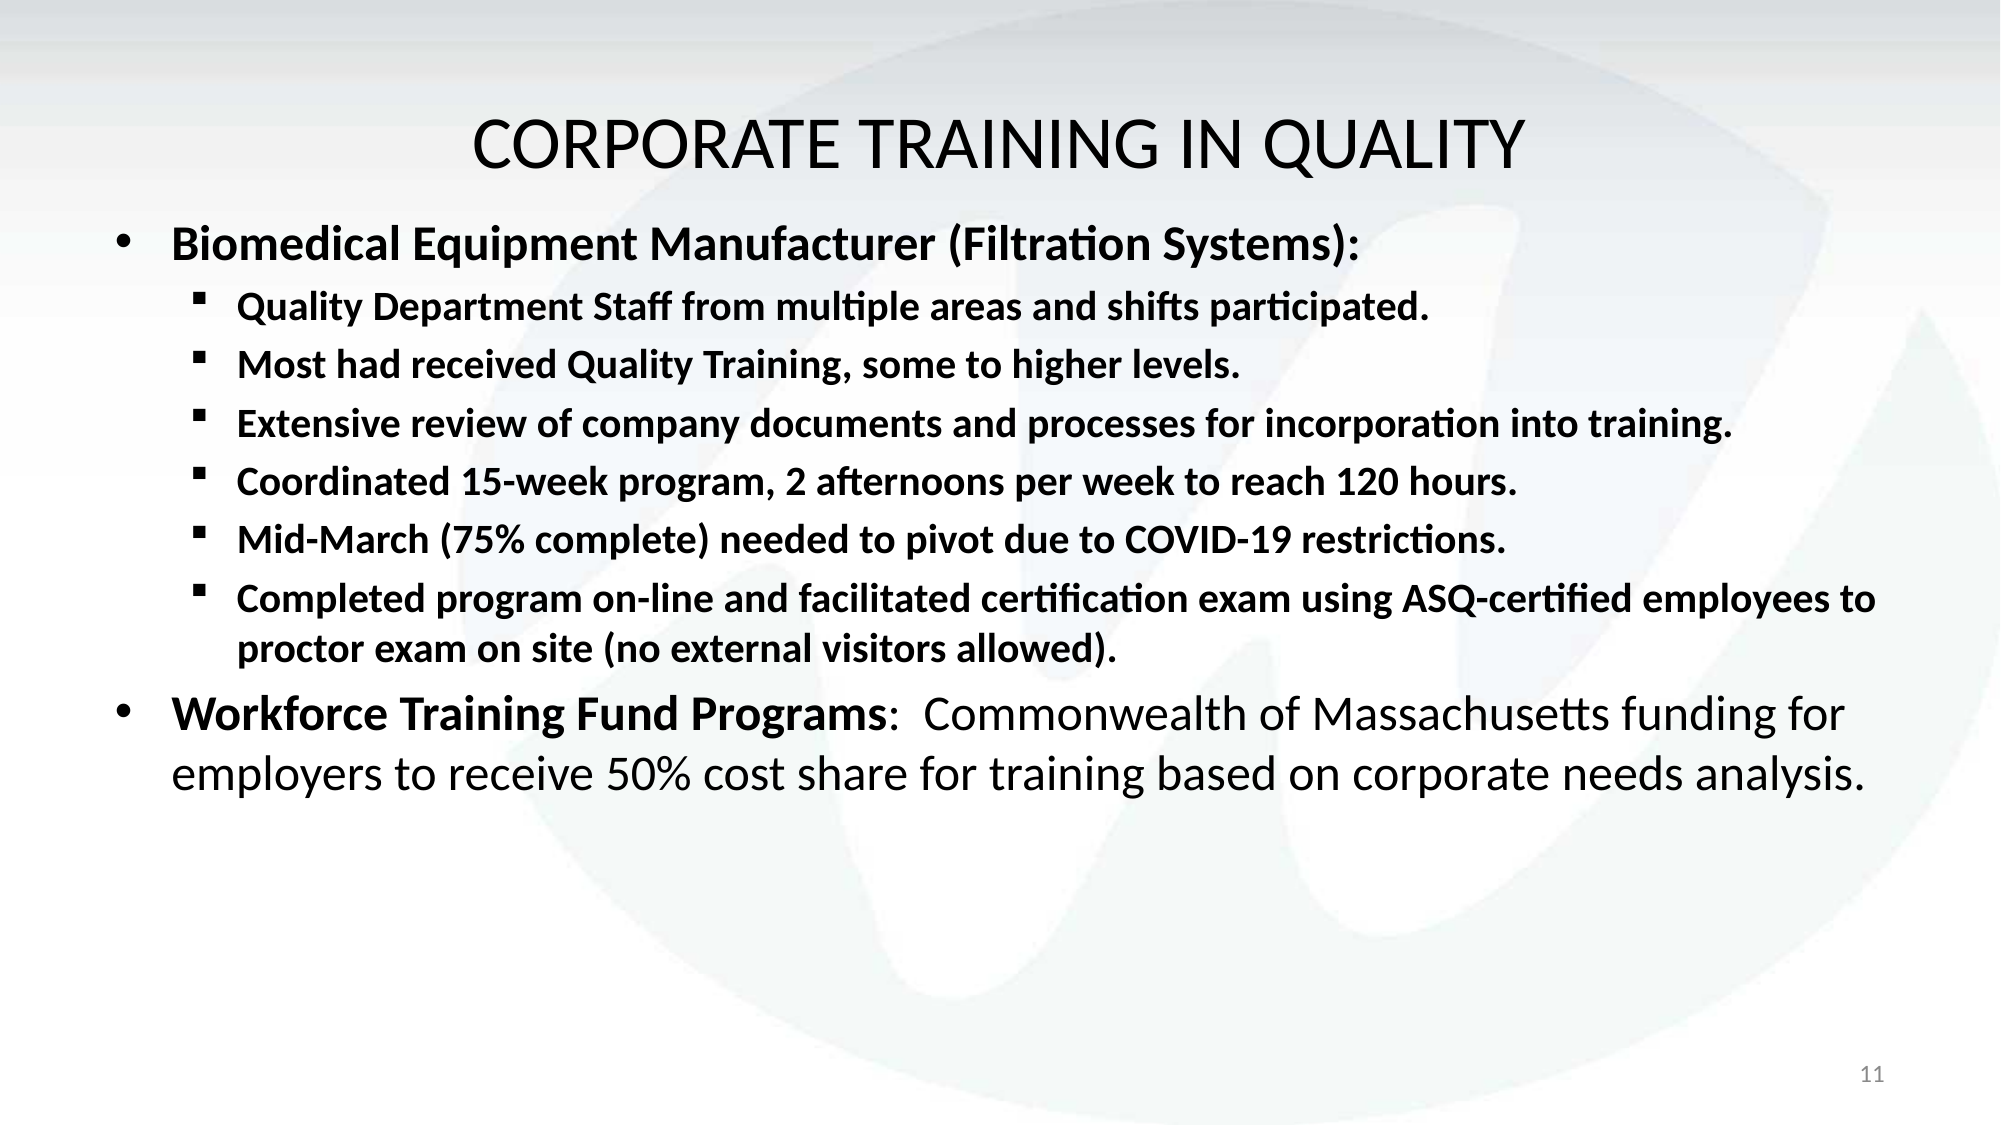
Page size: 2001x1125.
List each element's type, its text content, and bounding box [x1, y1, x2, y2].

title Corporate Training in Quality [99, 45, 1900, 202]
list Biomedical Equipment Manufacturer (Filtration Systems): Quality Department Staff from multiple areas and shifts participated. Most had received Quality Training, some to higher levels. Extensive review of company documents and processes for incorporation into training. Coordinated 15-week program, 2 afternoons per week to reach 120 hours. Mid-March (75% complete) needed to pivot due to COVID-19 restrictions. Completed program on-line and facilitated certification exam using ASQ-certified employees to proctor exam on site (no external visitors allowed). Workforce Training Fund Programs: Commonwealth of Massachusetts funding for employers to receive 50% cost share for training based on corporate needs analysis. [99, 202, 1900, 1043]
picture [0, 0, 2001, 1125]
slide_number 11 [1433, 1042, 1900, 1103]
